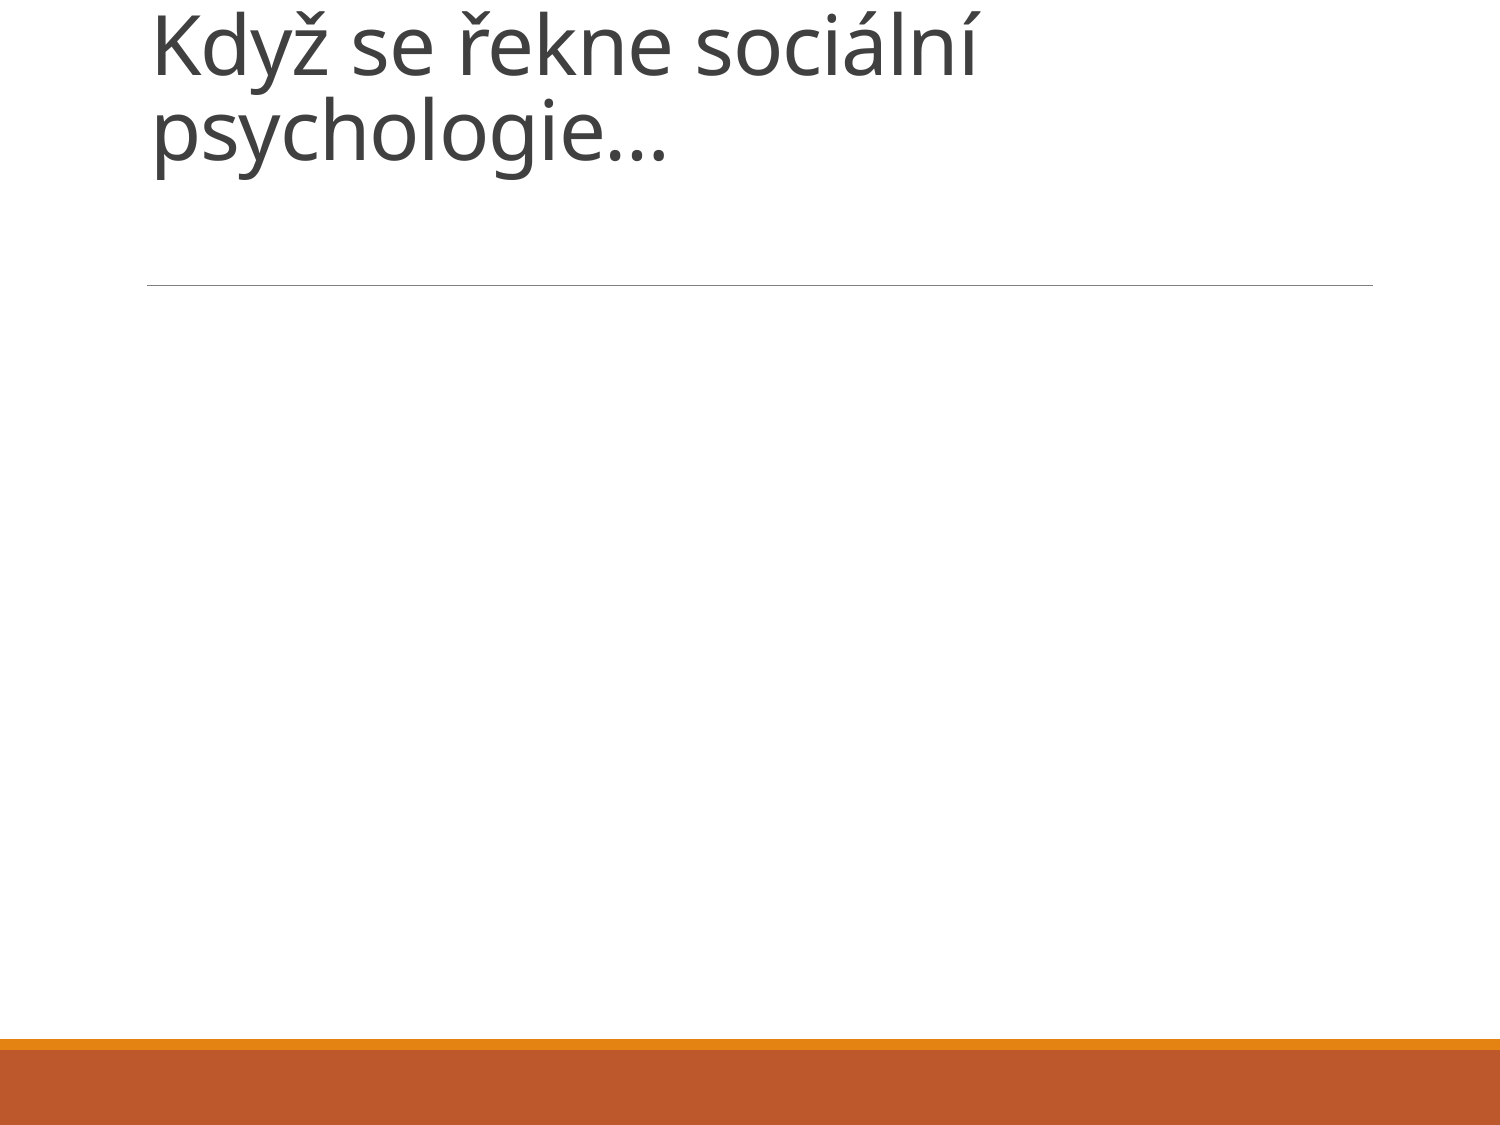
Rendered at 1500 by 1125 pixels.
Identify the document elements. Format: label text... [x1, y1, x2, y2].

title Když se řekne sociální psychologie… [135, 47, 1373, 285]
